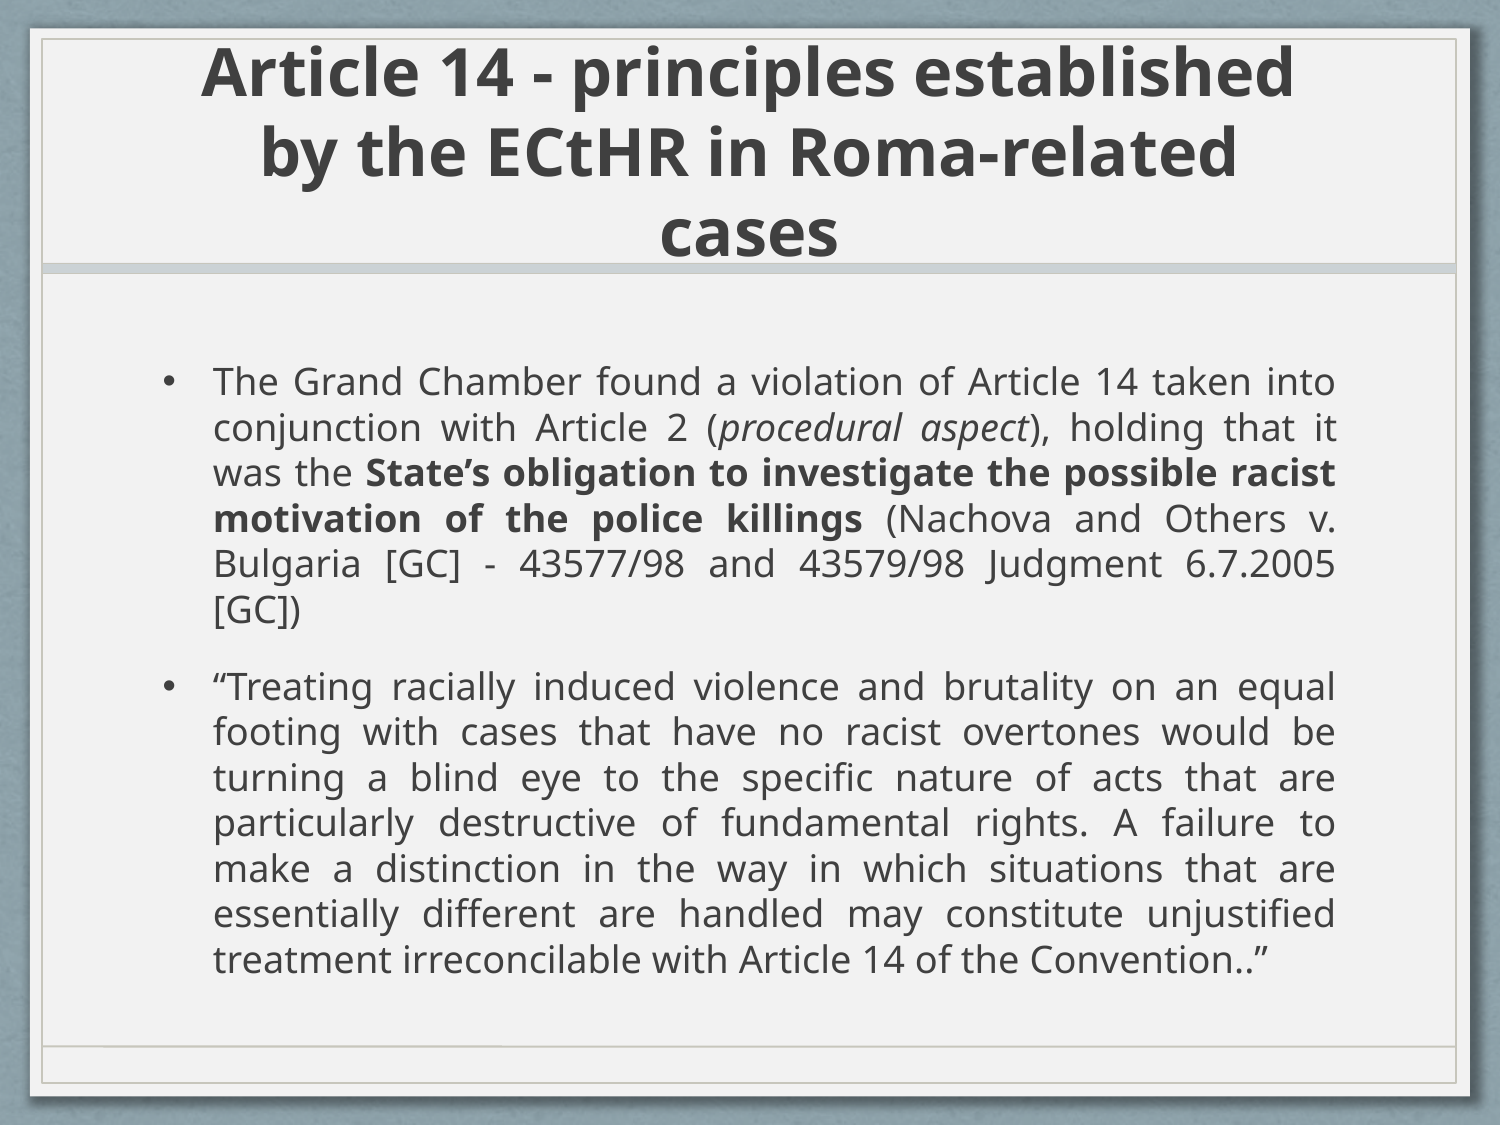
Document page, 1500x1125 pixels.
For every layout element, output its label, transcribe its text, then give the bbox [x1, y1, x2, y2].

text_box [1014, 141, 1045, 203]
list The Grand Chamber found a violation of Article 14 taken into conjunction with Article 2 (procedural aspect), holding that it was the State’s obligation to investigate the possible racist motivation of the police killings (Nachova and Others v. Bulgaria [GC] - 43577/98 and 43579/98 Judgment 6.7.2005 [GC]) “Treating racially induced violence and brutality on an equal footing with cases that have no racist overtones would be turning a blind eye to the specific nature of acts that are particularly destructive of fundamental rights. A failure to make a distinction in the way in which situations that are essentially different are handled may constitute unjustified treatment irreconcilable with Article 14 of the Convention..” [147, 350, 1353, 995]
title Article 14 - principles established by the ECtHR in Roma-related cases [147, 40, 1353, 260]
